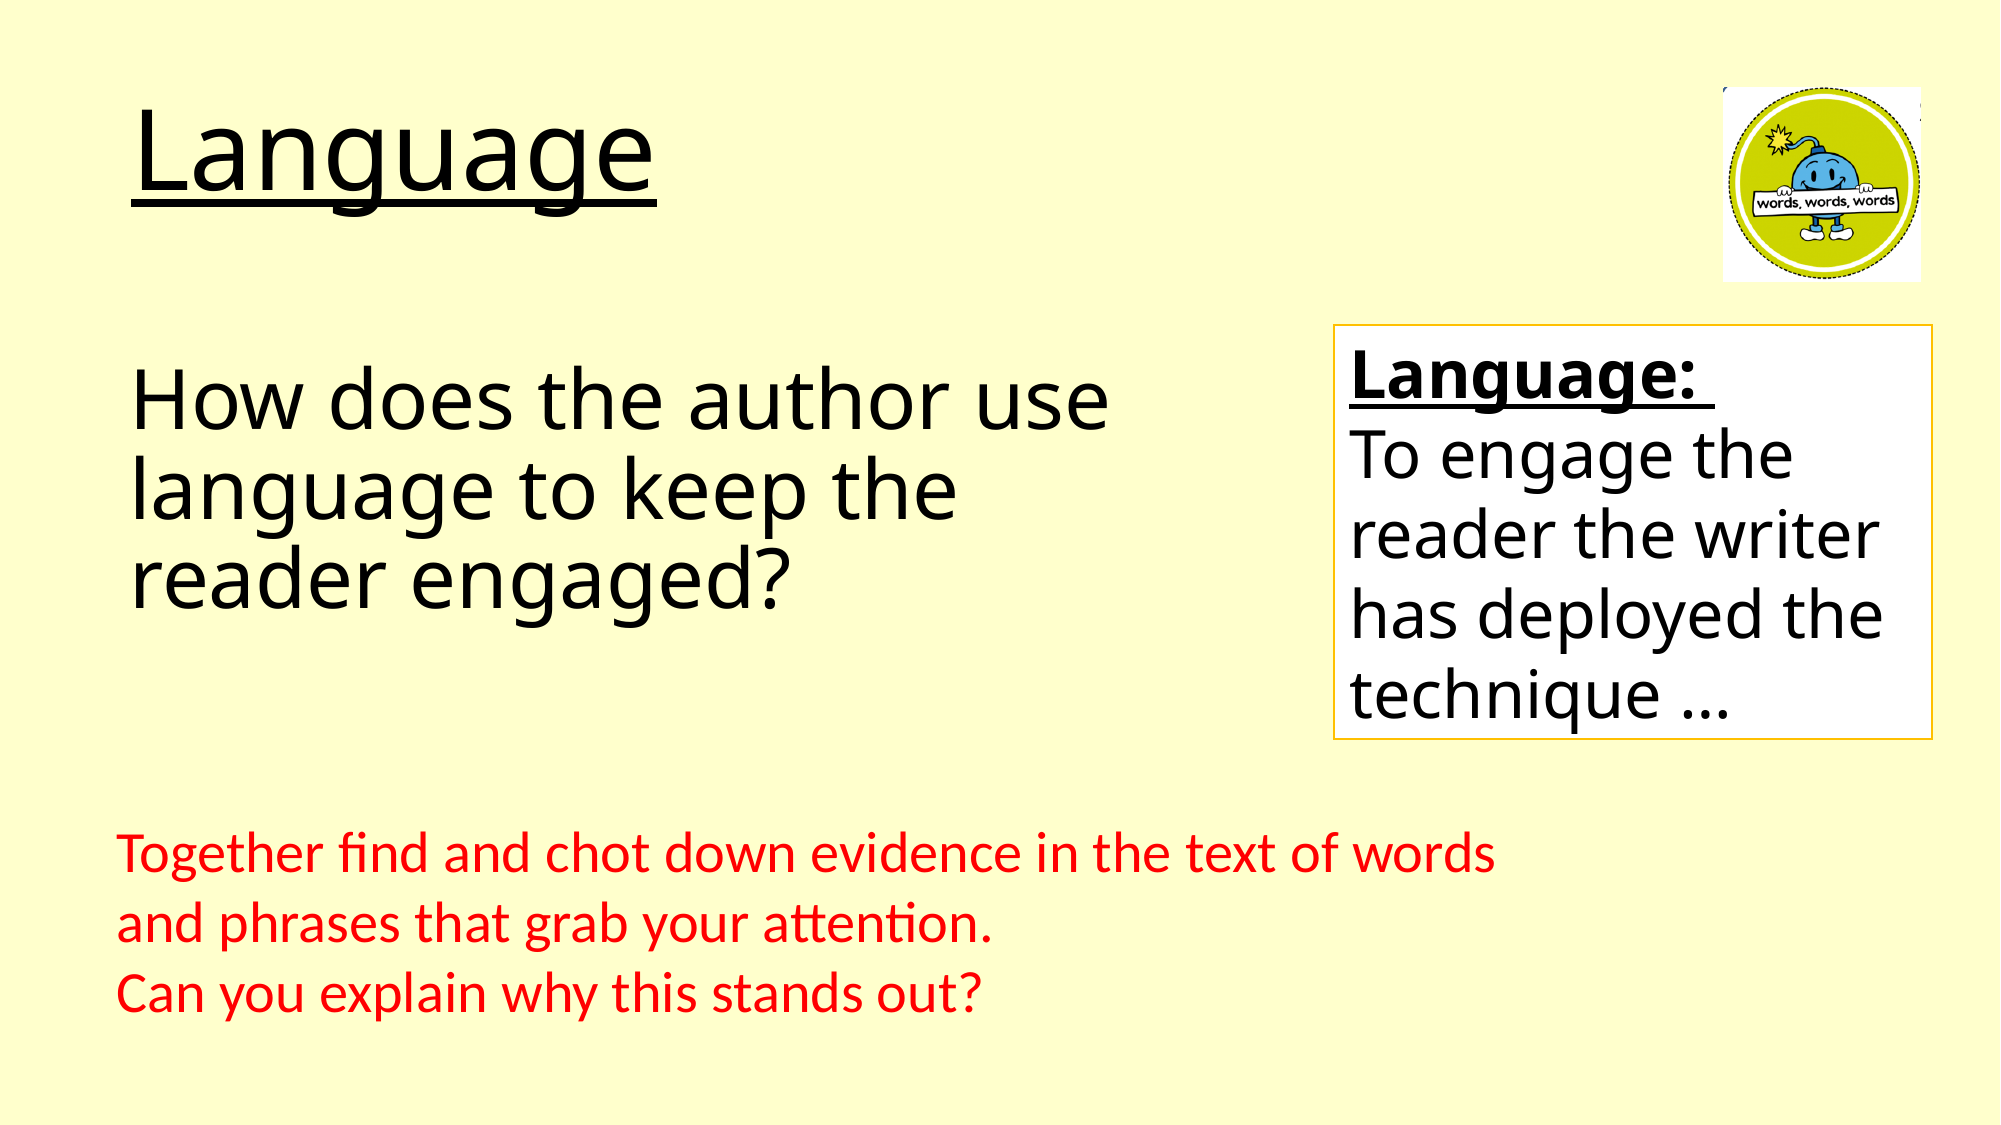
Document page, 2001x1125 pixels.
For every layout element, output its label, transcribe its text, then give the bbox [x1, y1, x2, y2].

title Language [115, 45, 1841, 263]
picture [1723, 87, 1921, 282]
list How does the author use language to keep the reader engaged? [114, 349, 1228, 806]
text_box Language: To engage the reader the writer has deployed the technique … [1333, 324, 1933, 740]
text_box Together find and chot down evidence in the text of words and phrases that grab your attention. Can you explain why this stands out? [101, 806, 1535, 1032]
